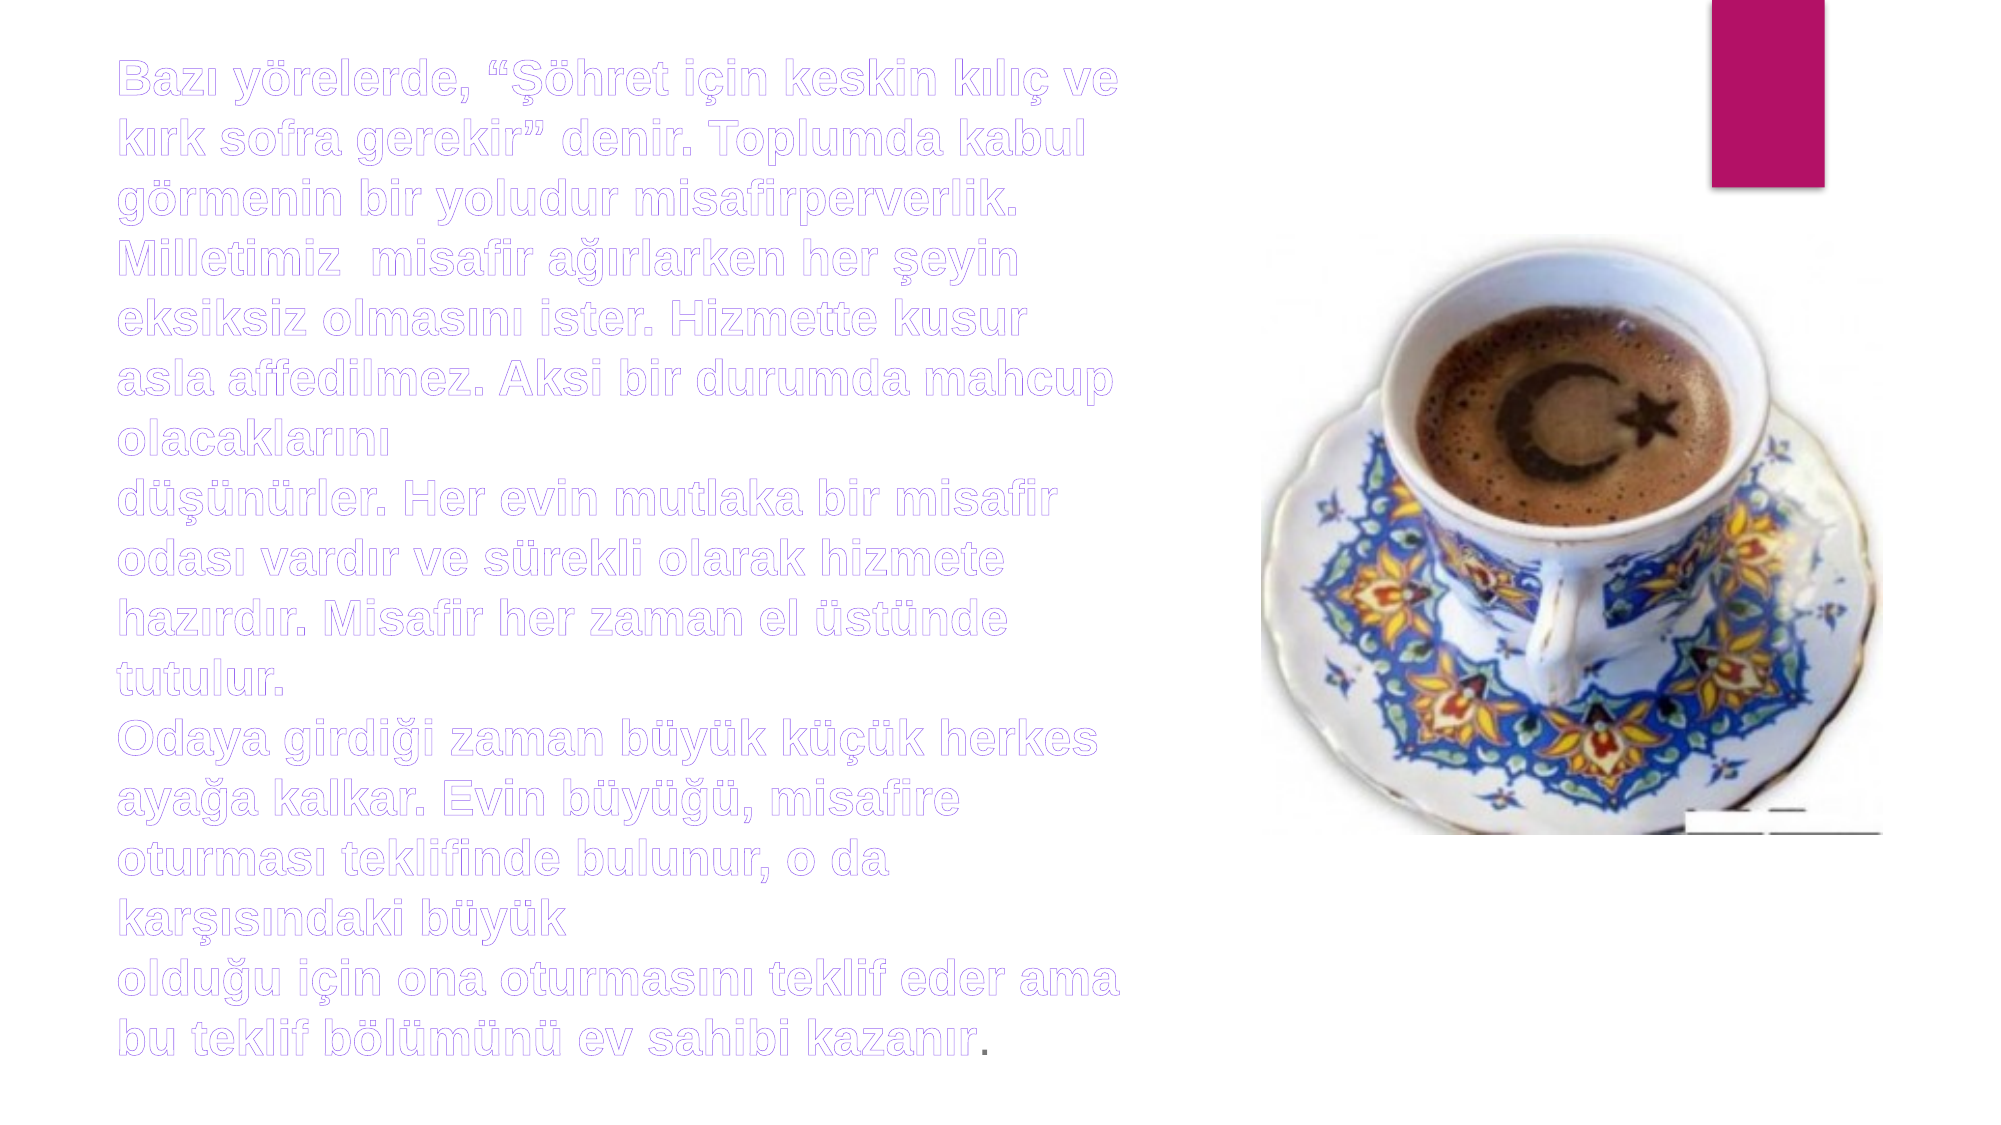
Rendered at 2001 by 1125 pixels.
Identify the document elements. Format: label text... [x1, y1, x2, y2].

picture [1261, 234, 1883, 836]
text_box Bazı yörelerde, “Şöhret için keskin kılıç ve kırk sofra gerekir” denir. Toplumda kabul görmenin bir yoludur misafirperverlik. Milletimiz misafir ağırlarken her şeyin eksiksiz olmasını ister. Hizmette kusur asla affedilmez. Aksi bir durumda mahcup olacaklarını düşünürler. Her evin mutlaka bir misafir odası vardır ve sürekli olarak hizmete hazırdır. Misafir her zaman el üstünde tutulur. Odaya girdiği zaman büyük küçük herkes ayağa kalkar. Evin büyüğü, misafire oturması teklifinde bulunur, o da karşısındaki büyük olduğu için ona oturmasını teklif eder ama bu teklif bölümünü ev sahibi kazanır. [101, 37, 1135, 1073]
